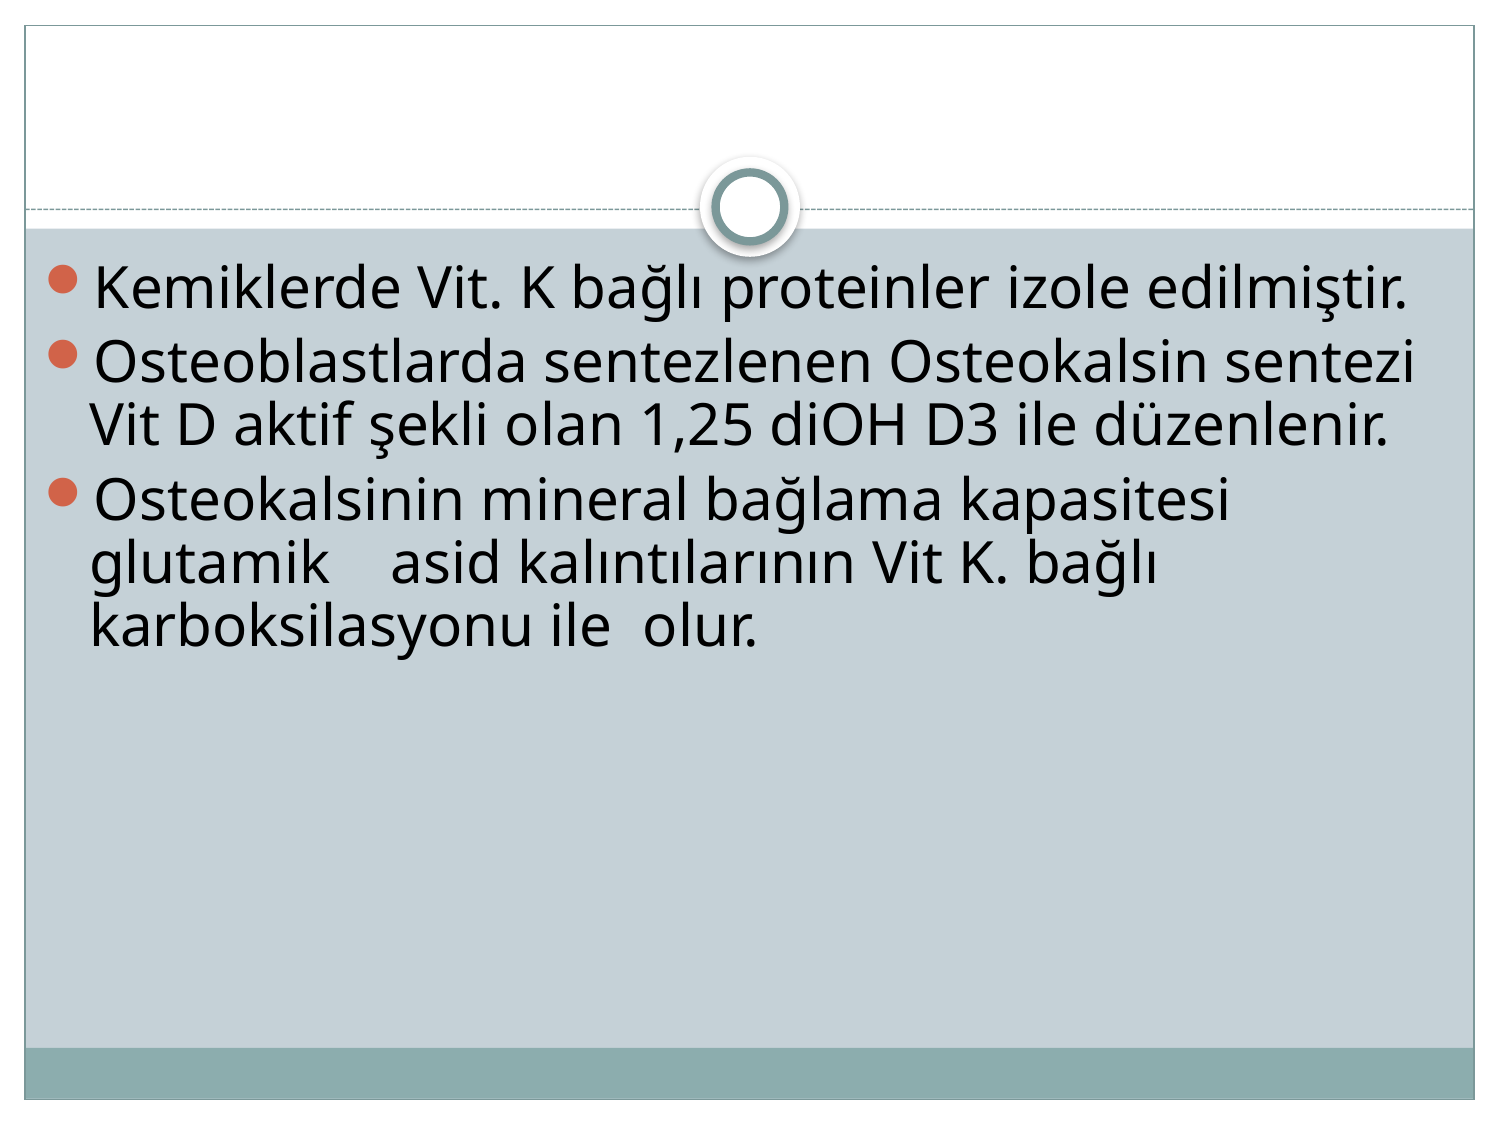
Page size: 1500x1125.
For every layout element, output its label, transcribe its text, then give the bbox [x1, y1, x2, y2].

list Kemiklerde Vit. K bağlı proteinler izole edilmiştir. Osteoblastlarda sentezlenen Osteokalsin sentezi Vit D aktif şekli olan 1,25 diOH D3 ile düzenlenir. Osteokalsinin mineral bağlama kapasitesi glutamik asid kalıntılarının Vit K. bağlı karboksilasyonu ile olur. [29, 250, 1483, 1001]
